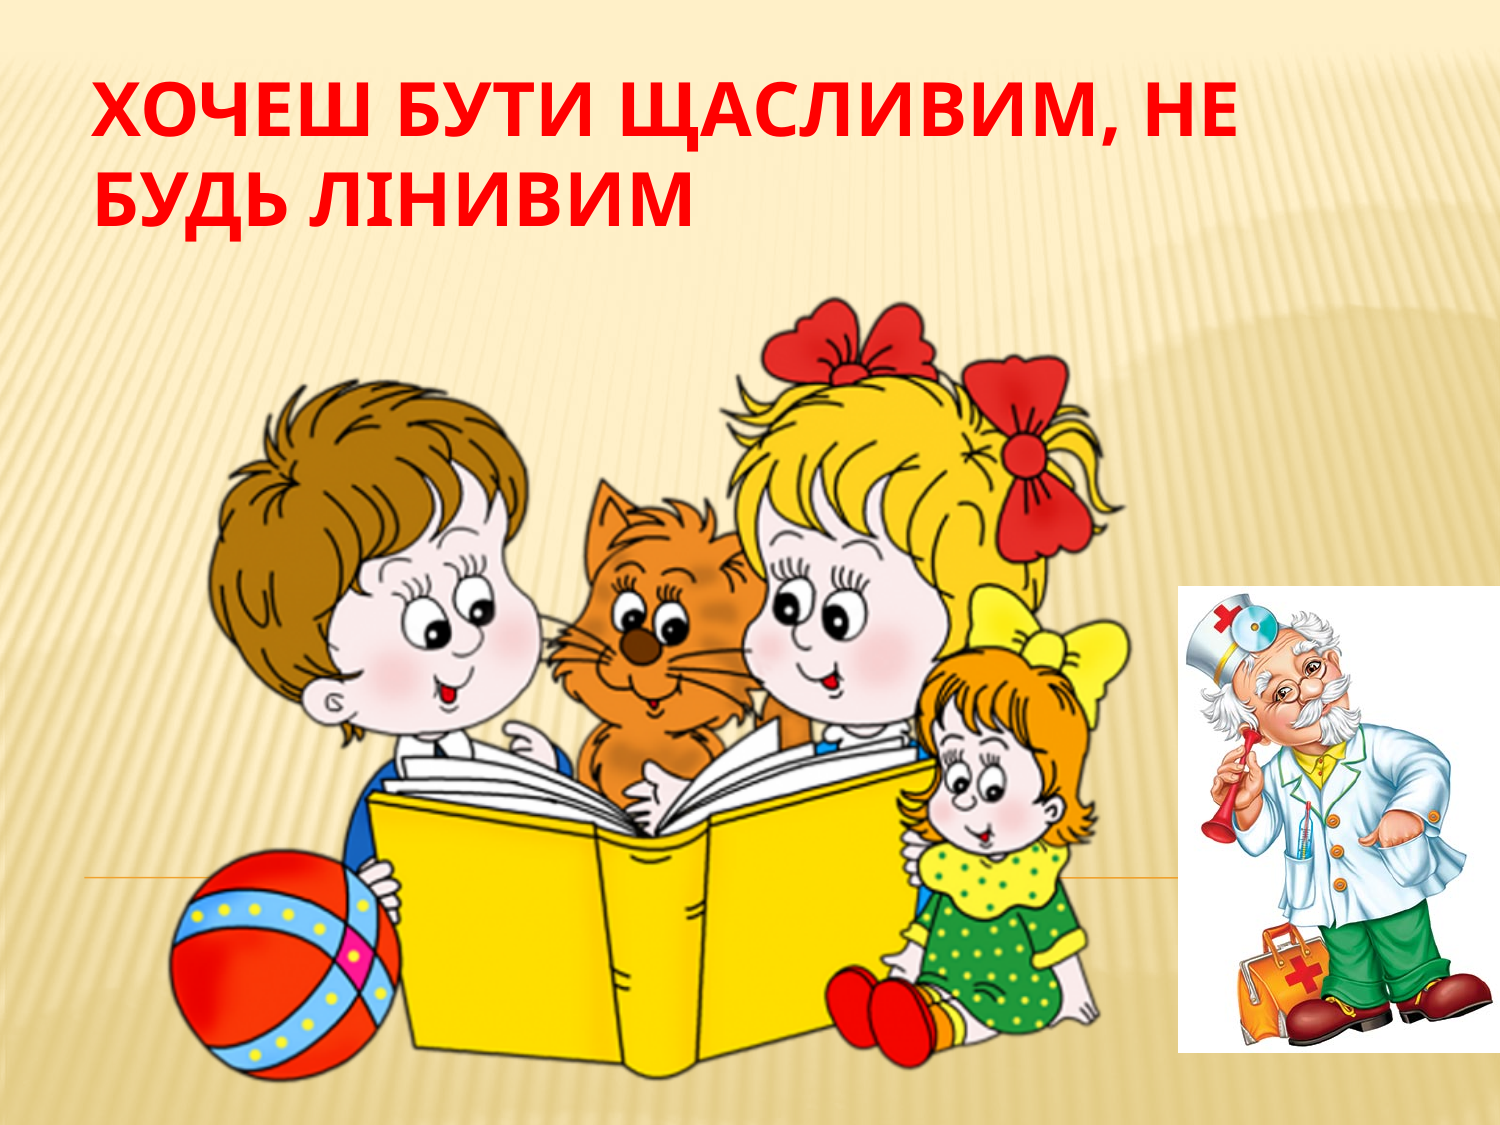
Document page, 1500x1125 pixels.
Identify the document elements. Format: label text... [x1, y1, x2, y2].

picture [1178, 585, 1500, 1053]
picture [147, 278, 1148, 1103]
title Хочеш бути щасливим, не будь лінивим [76, 54, 1459, 339]
